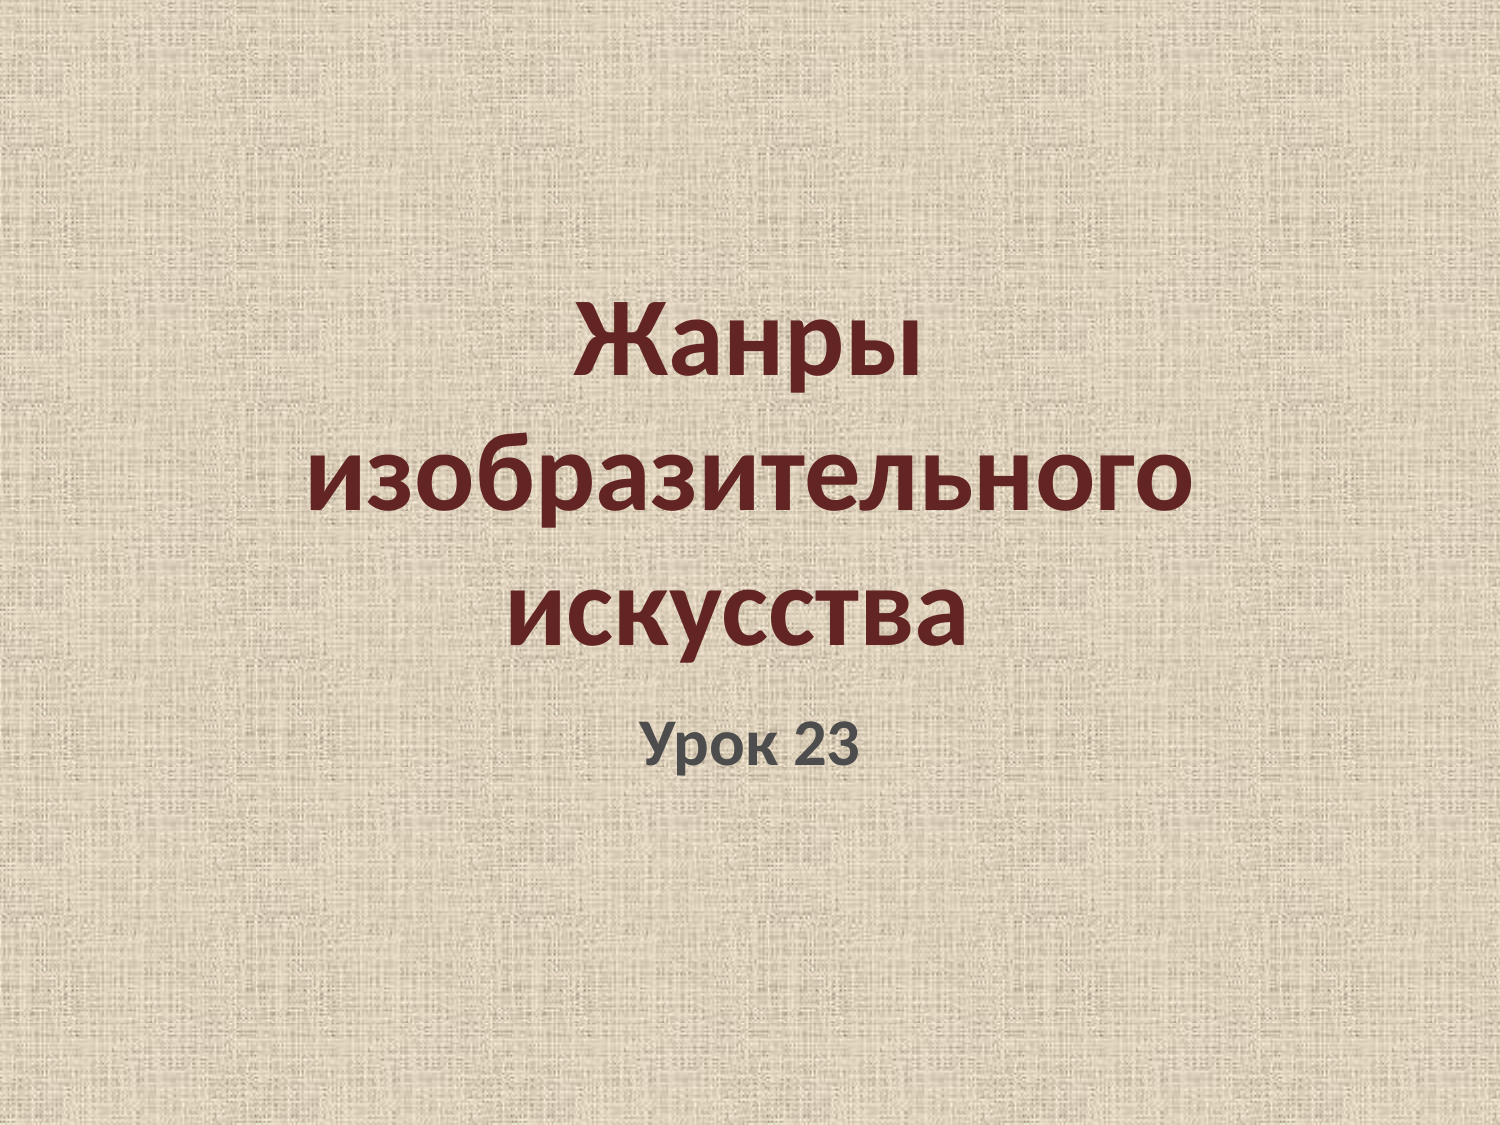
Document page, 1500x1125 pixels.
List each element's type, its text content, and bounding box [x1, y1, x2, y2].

text_box Урок 23 [624, 690, 876, 786]
text_box Жанры изобразительного искусства [147, 255, 1353, 676]
picture [0, 0, 1500, 1125]
